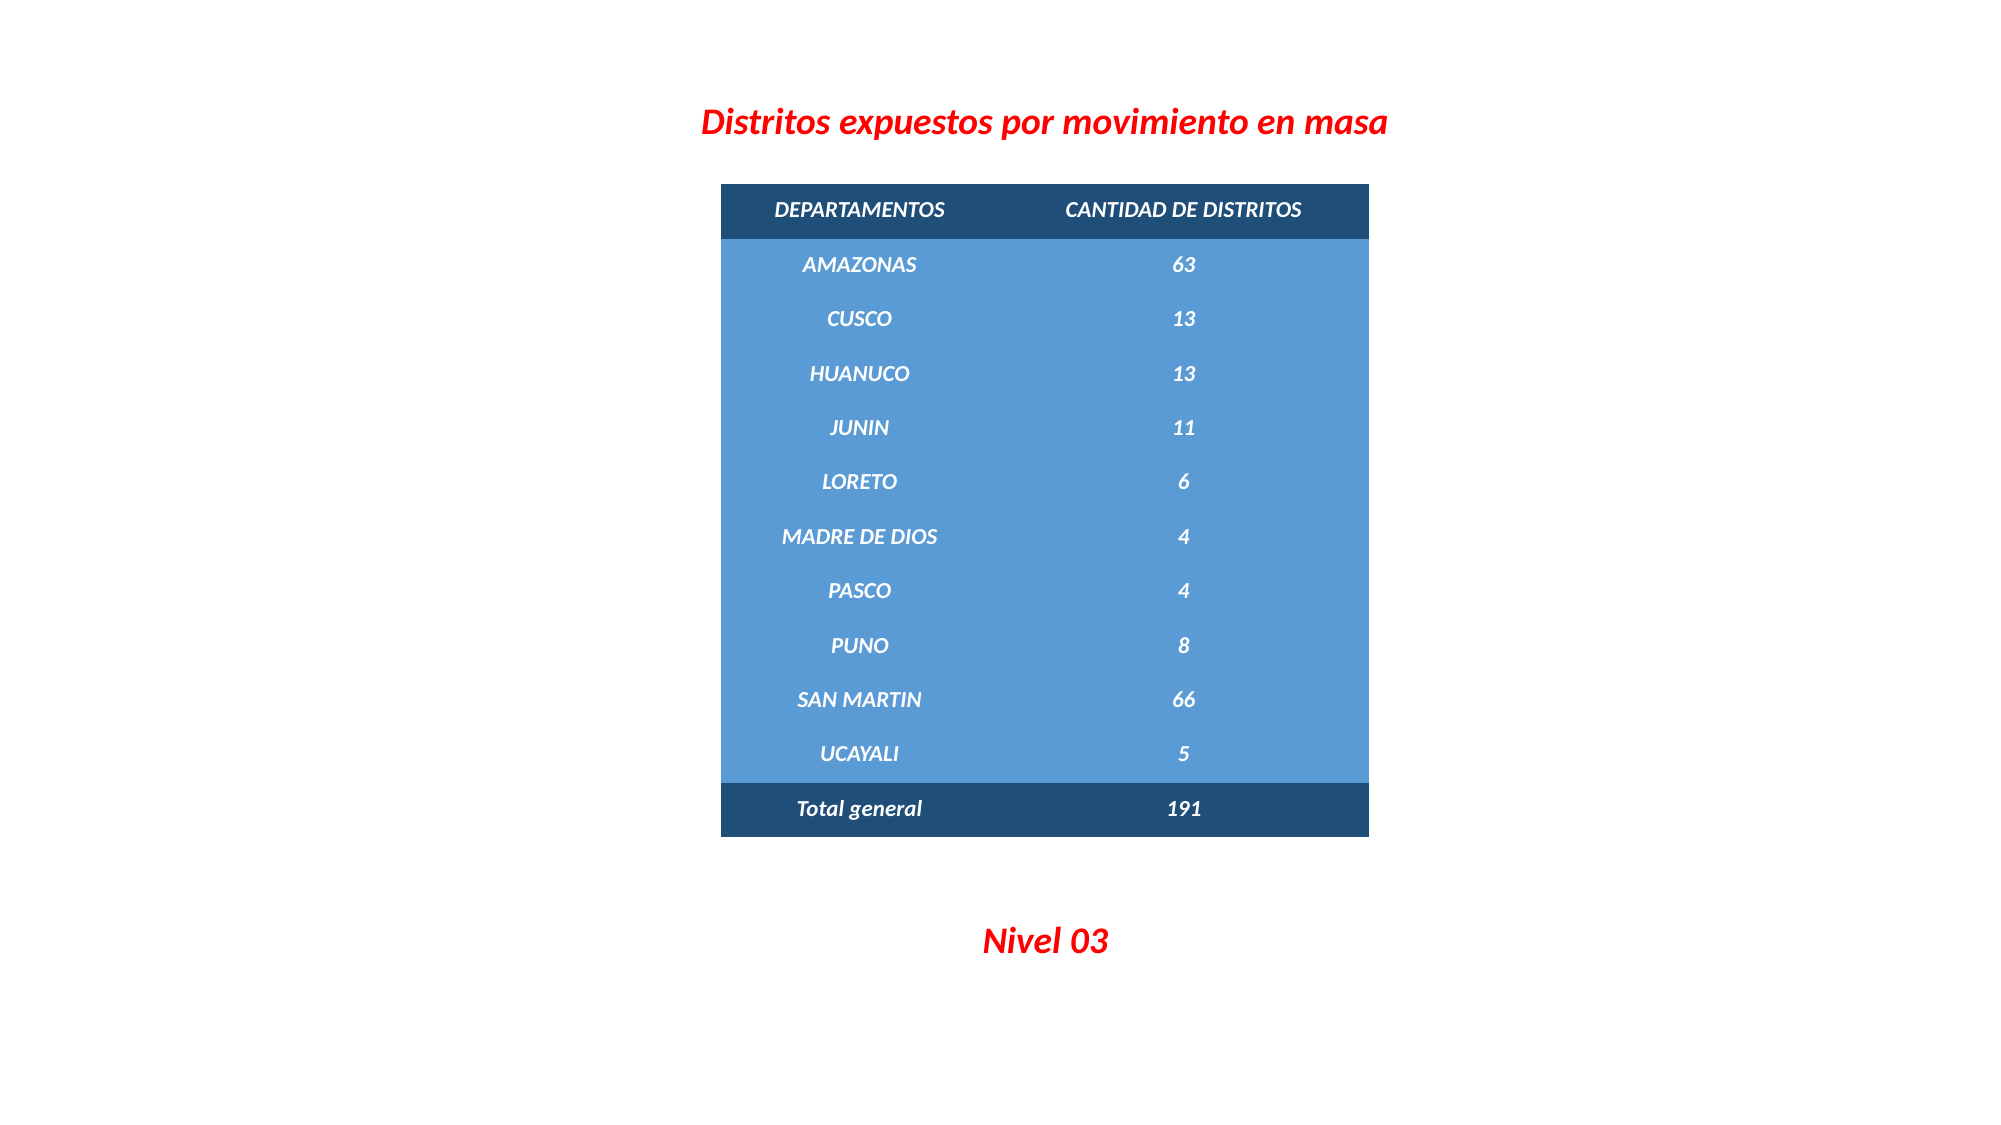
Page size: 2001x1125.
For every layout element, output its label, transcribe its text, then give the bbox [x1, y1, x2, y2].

text_box Nivel 03 [919, 908, 1171, 969]
table_cell CUSCO [721, 293, 998, 347]
table_cell SAN MARTIN [721, 674, 998, 728]
table_cell AMAZONAS [721, 239, 998, 293]
table_cell 63 [998, 239, 1369, 293]
table_cell 13 [998, 293, 1369, 347]
table_cell 5 [998, 728, 1369, 783]
table_cell JUNIN [721, 402, 998, 456]
table_cell 4 [998, 511, 1369, 565]
table_cell 8 [998, 619, 1369, 674]
table_header CANTIDAD DE DISTRITOS [998, 184, 1369, 239]
table_cell Total general [721, 783, 998, 837]
table_cell MADRE DE DIOS [721, 511, 998, 565]
text_box Distritos expuestos por movimiento en masa [686, 89, 1405, 150]
table_cell 191 [998, 783, 1369, 837]
table_cell HUANUCO [721, 347, 998, 402]
table_cell LORETO [721, 456, 998, 511]
table_cell 11 [998, 402, 1369, 456]
table_cell 13 [998, 347, 1369, 402]
table_header DEPARTAMENTOS [721, 184, 998, 239]
table_cell 4 [998, 565, 1369, 619]
table_cell PUNO [721, 619, 998, 674]
table_cell 66 [998, 674, 1369, 728]
table_cell UCAYALI [721, 728, 998, 783]
table_cell 6 [998, 456, 1369, 511]
table_cell PASCO [721, 565, 998, 619]
